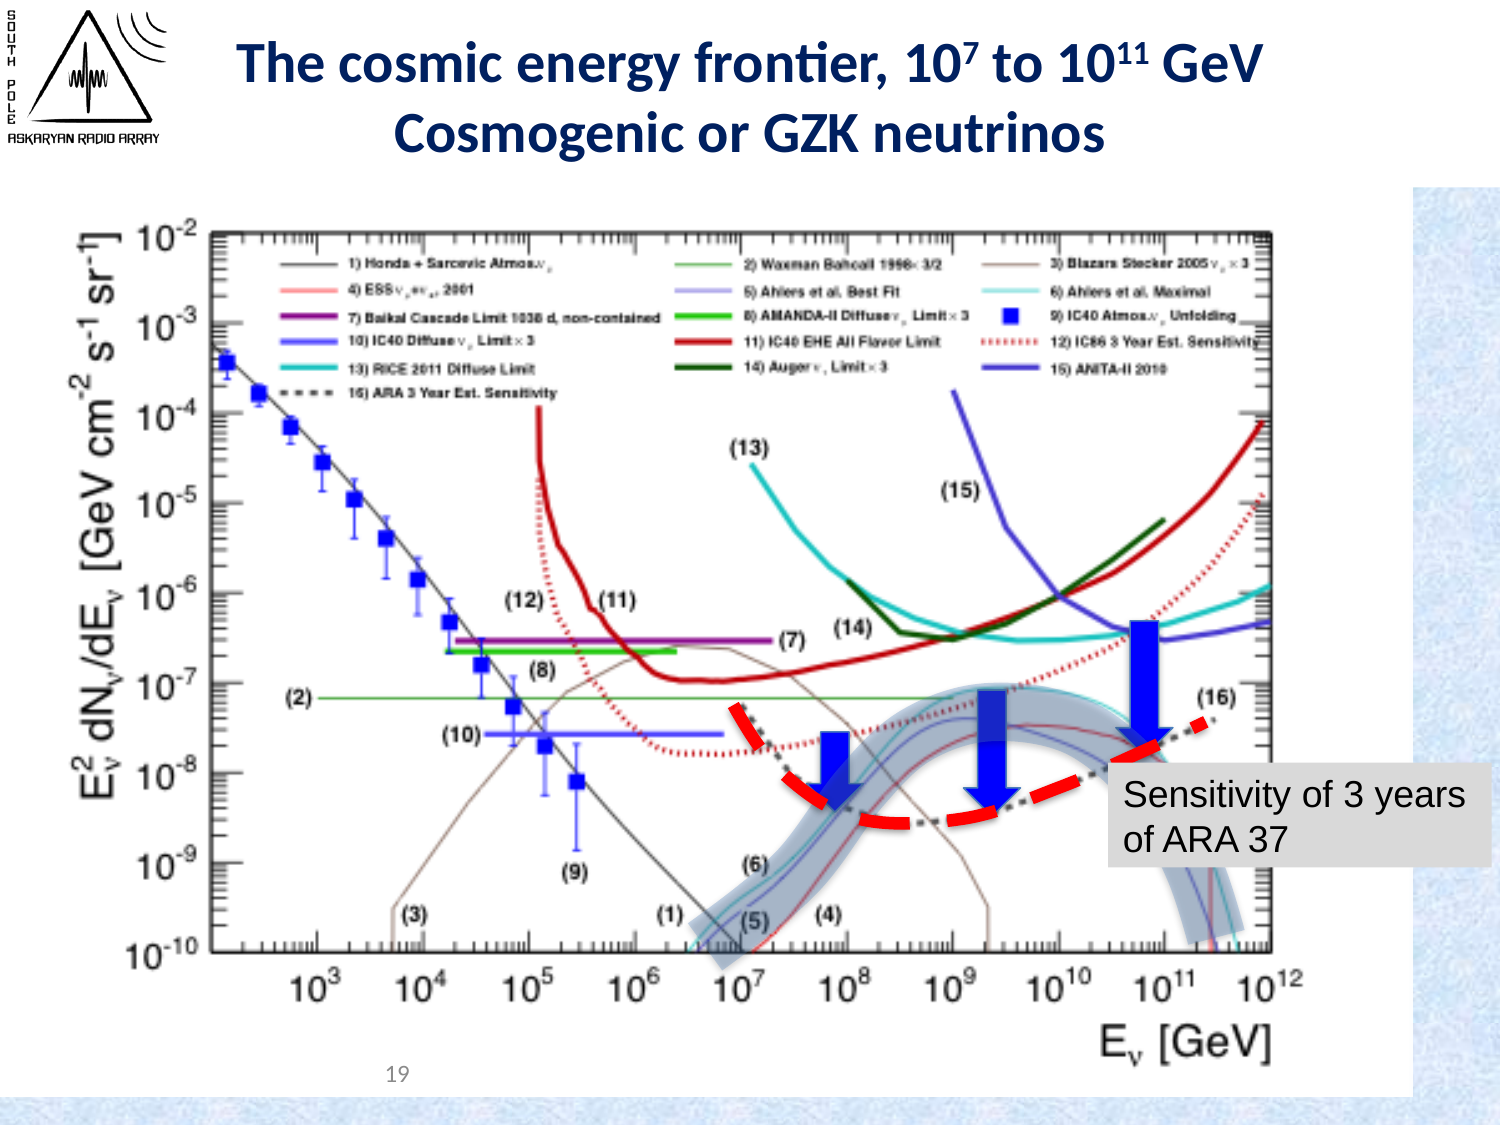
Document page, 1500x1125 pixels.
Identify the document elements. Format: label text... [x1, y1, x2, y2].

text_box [704, 620, 1217, 948]
text_box Sensitivity of 3 years of ARA 37 [1415, 762, 1492, 868]
picture [0, 0, 1500, 1125]
text_box The cosmic energy frontier, 107 to 1011 GeV Cosmogenic or GZK neutrinos [176, 0, 1500, 188]
